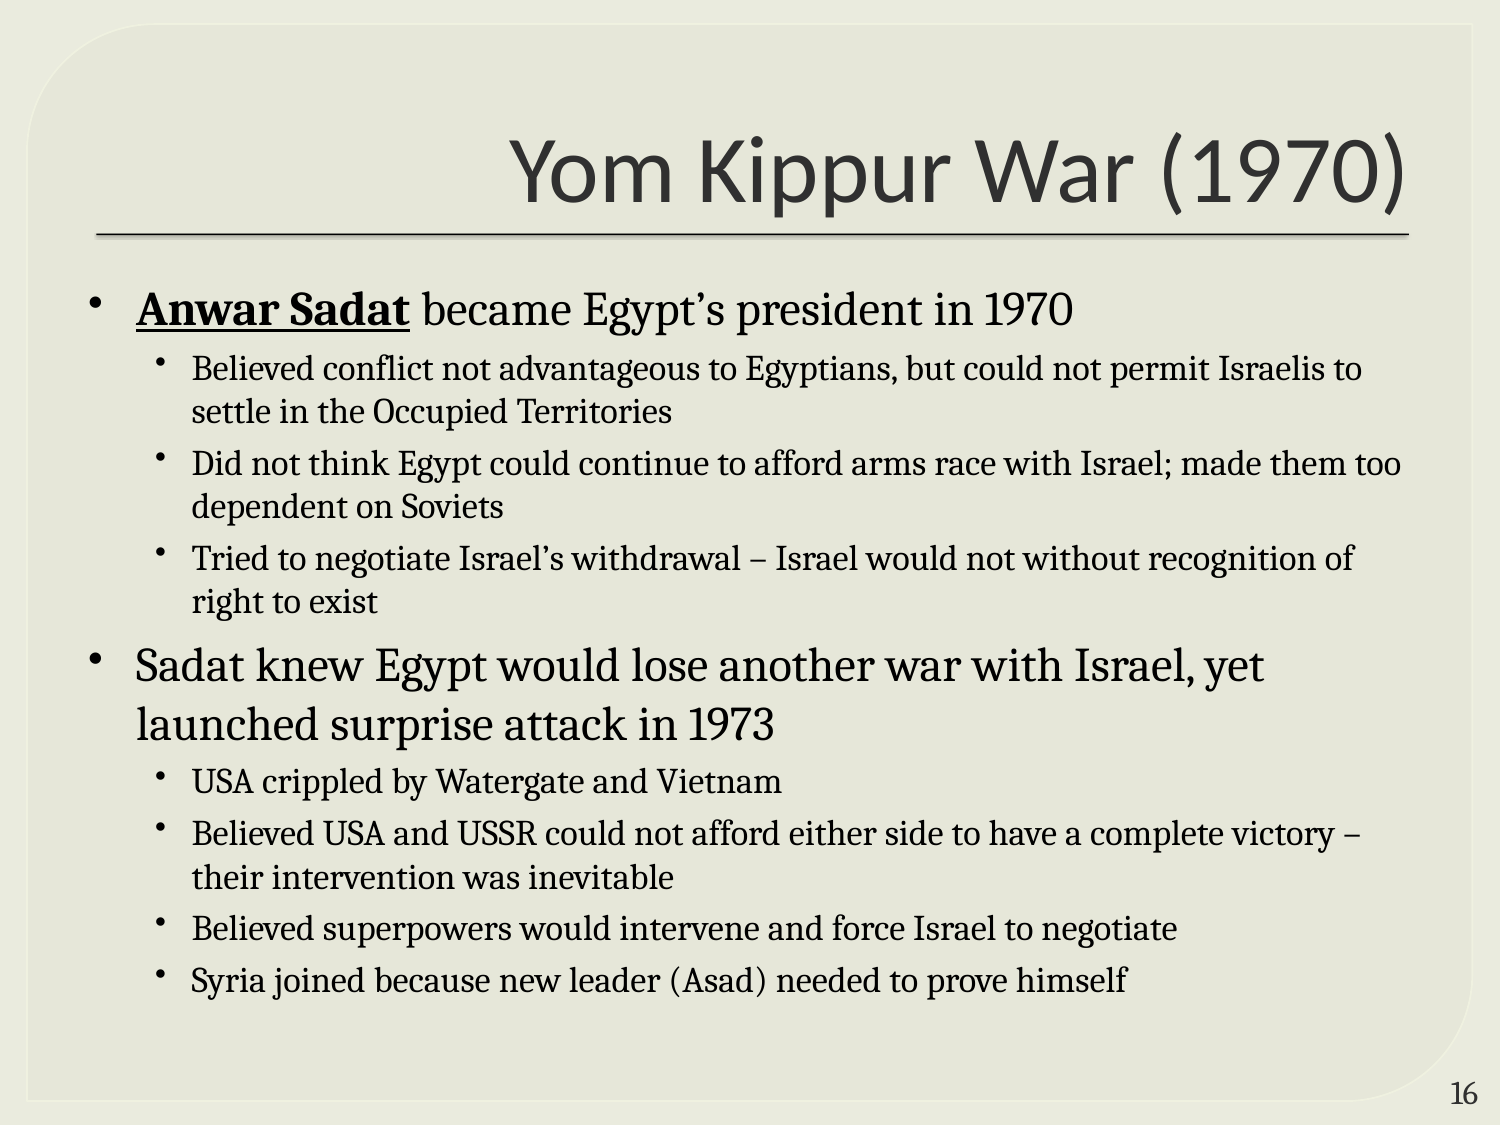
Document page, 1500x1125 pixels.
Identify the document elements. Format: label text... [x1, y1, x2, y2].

slide_number 15 [1417, 1068, 1494, 1114]
list Anwar Sadat became Egypt’s president in 1970 Believed conflict not advantageous to Egyptians, but could not permit Israelis to settle in the Occupied Territories Did not think Egypt could continue to afford arms race with Israel; made them too dependent on Soviets Tried to negotiate Israel’s withdrawal – Israel would not without recognition of right to exist Sadat knew Egypt would lose another war with Israel, yet launched surprise attack in 1973 USA crippled by Watergate and Vietnam Believed USA and USSR could not afford either side to have a complete victory – their intervention was inevitable Believed superpowers would intervene and force Israel to negotiate Syria joined because new leader (Asad) needed to prove himself [75, 270, 1425, 1013]
title Yom Kippur War (1970) [75, 41, 1425, 230]
